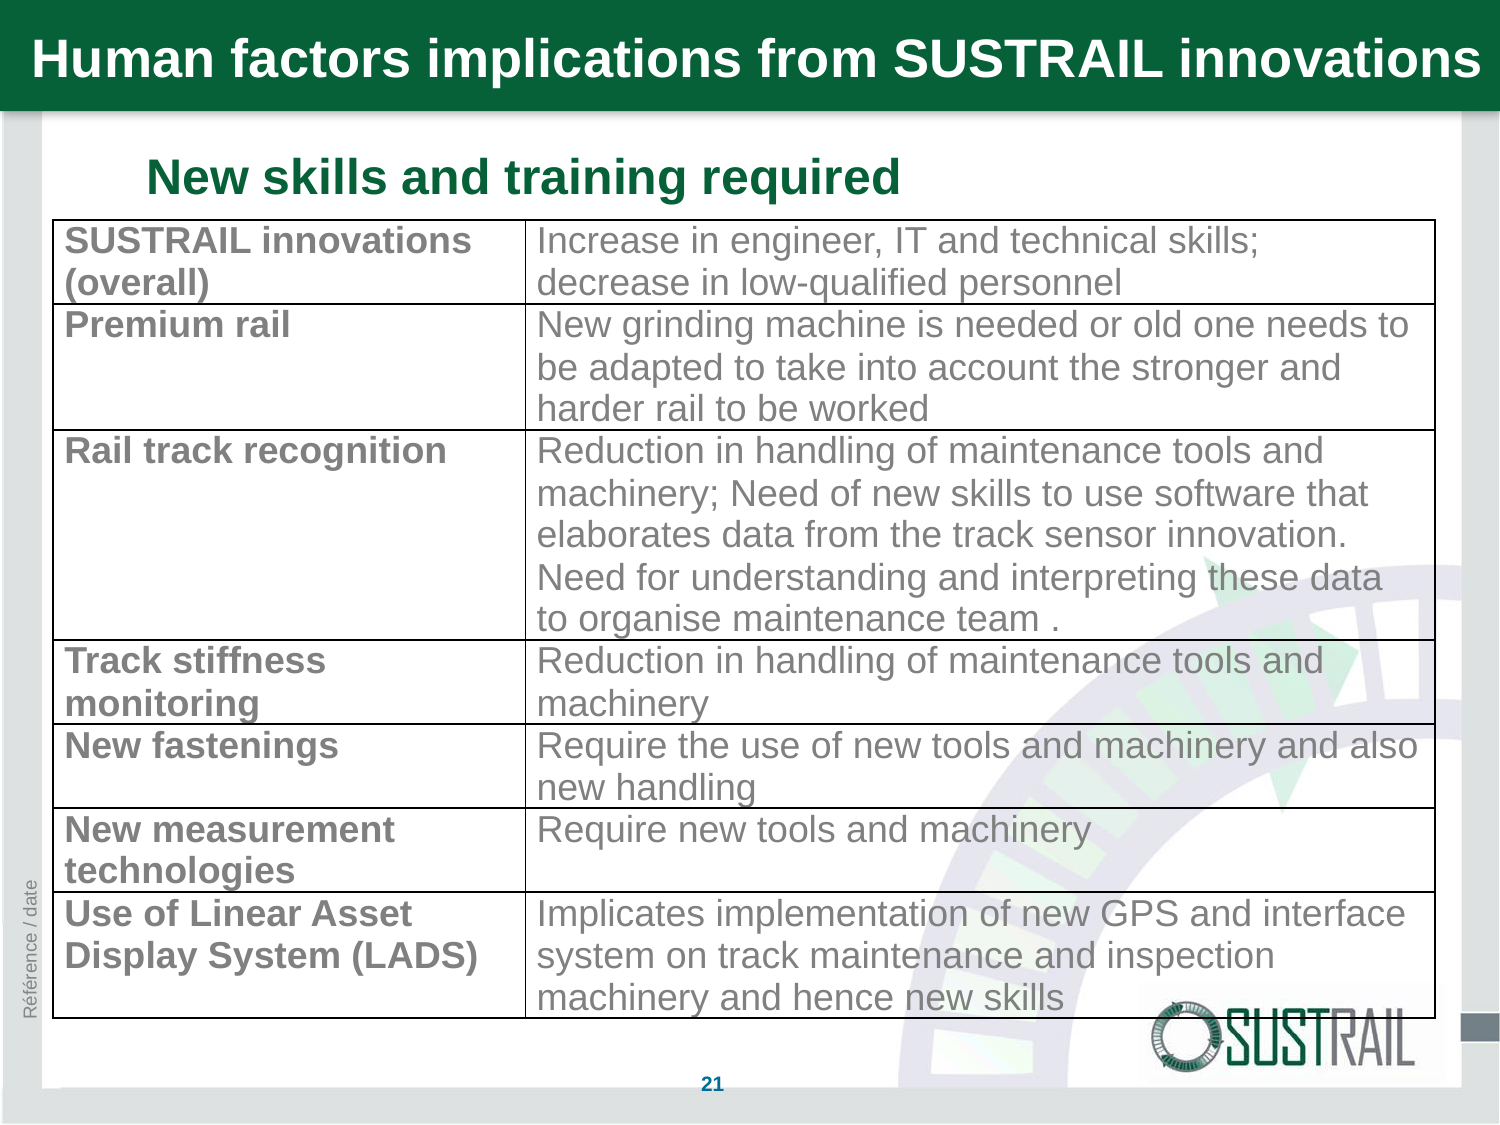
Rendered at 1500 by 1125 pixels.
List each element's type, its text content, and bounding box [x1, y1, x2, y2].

table_cell Reduction in handling of maintenance tools and machinery [526, 641, 1434, 723]
table_cell Use of Linear Asset Display System (LADS) [54, 893, 525, 1017]
table_cell New fastenings [54, 725, 525, 807]
slide_number 21 [537, 1062, 888, 1094]
picture [0, 112, 1500, 1125]
table_cell Rail track recognition [54, 431, 525, 639]
table_cell Track stiffness monitoring [54, 641, 525, 723]
table_cell Reduction in handling of maintenance tools and machinery; Need of new skills to use software that elaborates data from the track sensor innovation. Need for understanding and interpreting these data to organise maintenance team . [526, 431, 1434, 639]
table_cell Premium rail [54, 305, 525, 429]
table_cell New grinding machine is needed or old one needs to be adapted to take into account the stronger and harder rail to be worked [526, 305, 1434, 429]
table_header Increase in engineer, IT and technical skills; decrease in low-qualified personnel [526, 221, 1434, 303]
title Human factors implications from SUSTRAIL innovations [0, 0, 1500, 112]
table_cell Require new tools and machinery [526, 809, 1434, 891]
table_header SUSTRAIL innovations (overall) [54, 221, 525, 303]
table_cell Implicates implementation of new GPS and interface system on track maintenance and inspection machinery and hence new skills [526, 893, 1434, 1017]
slide_number Référence / date [10, 188, 66, 1036]
table_cell Require the use of new tools and machinery and also new handling [526, 725, 1434, 807]
table_cell New measurement technologies [54, 809, 525, 891]
list New skills and training required [74, 136, 1426, 219]
